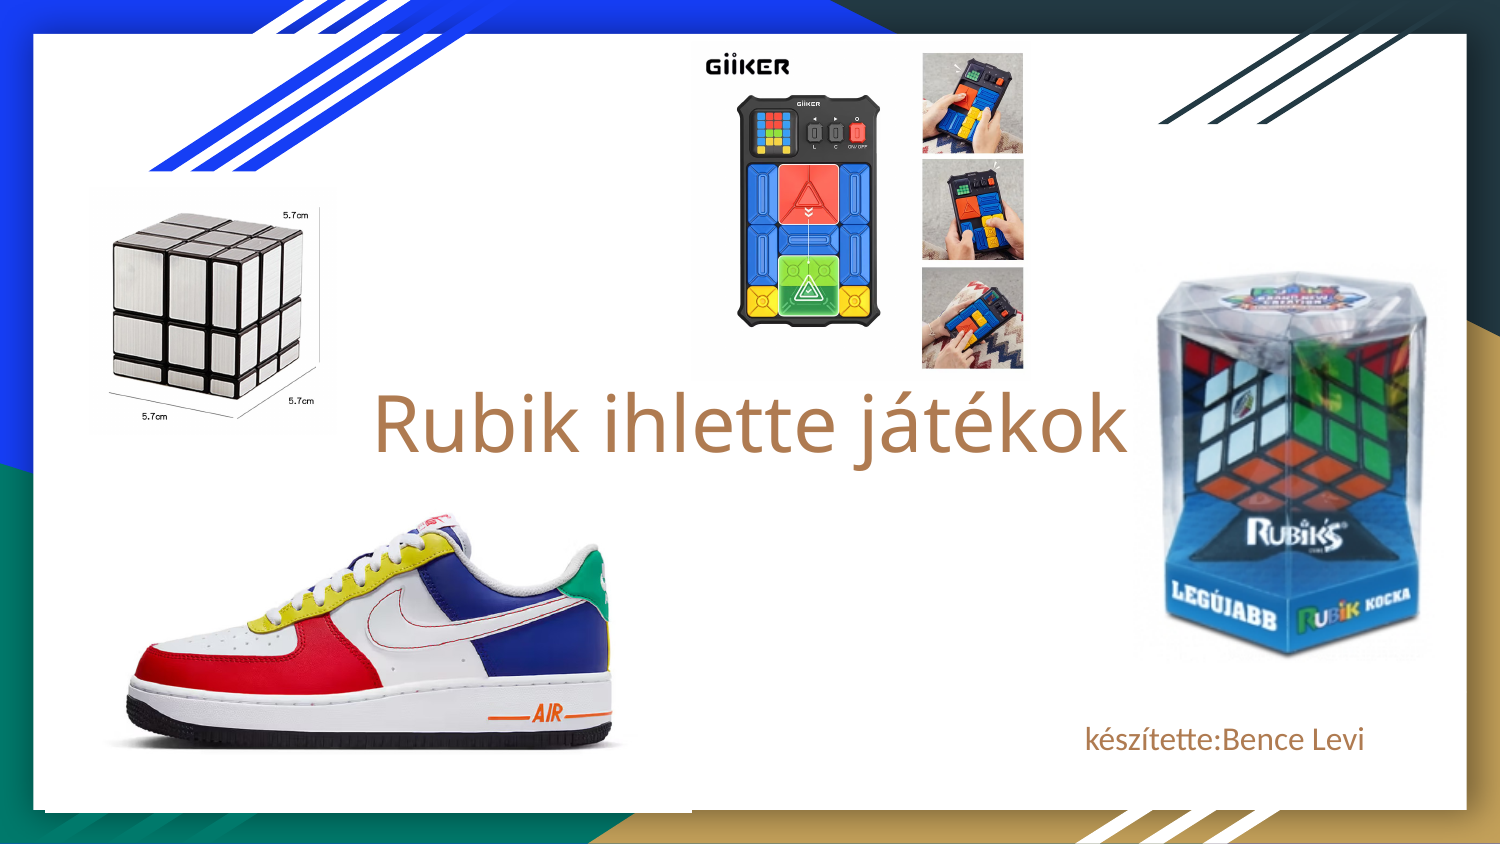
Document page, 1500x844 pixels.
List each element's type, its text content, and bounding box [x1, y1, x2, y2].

title Rubik ihlette játékok [51, 345, 1128, 499]
picture [1133, 262, 1447, 665]
picture [89, 187, 337, 435]
picture [691, 41, 1031, 381]
subtitle készítette:Bence Levi [994, 710, 1456, 797]
picture [45, 472, 692, 813]
